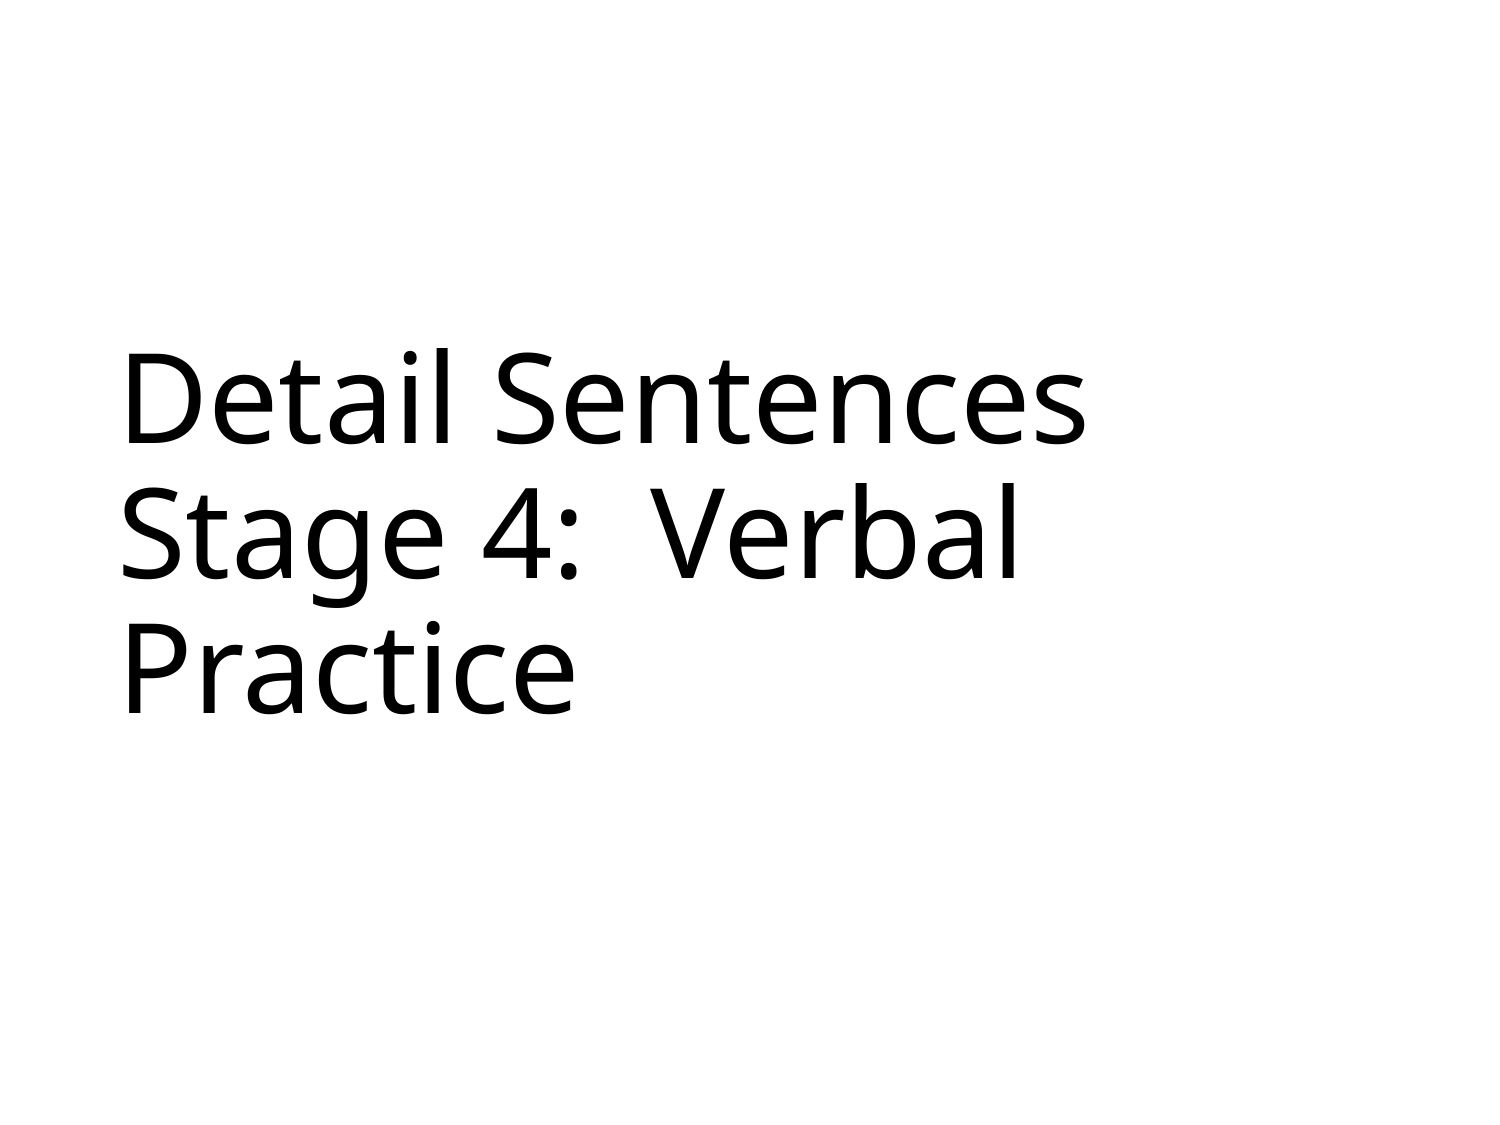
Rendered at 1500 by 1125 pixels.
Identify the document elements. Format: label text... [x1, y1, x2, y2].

title Detail Sentences Stage 4: Verbal Practice [102, 280, 1397, 749]
